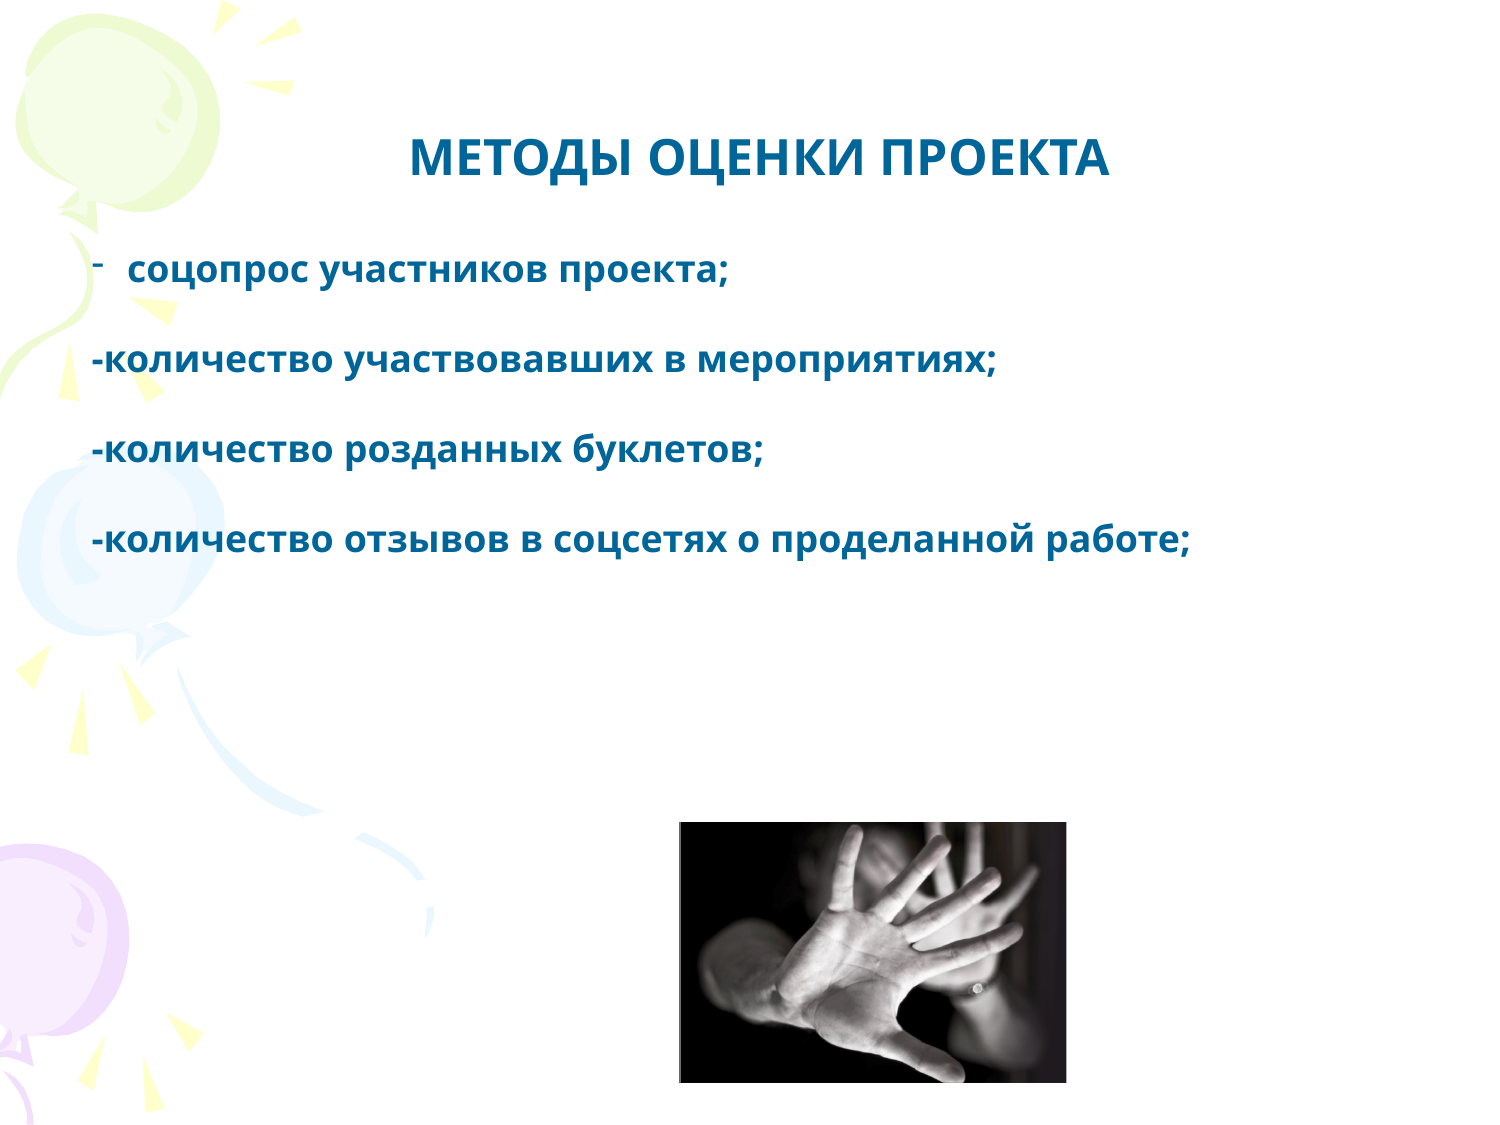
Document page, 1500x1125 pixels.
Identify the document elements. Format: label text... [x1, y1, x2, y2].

picture [678, 822, 1067, 1083]
text_box МЕТОДЫ ОЦЕНКИ ПРОЕКТА соцопрос участников проекта; -количество участвовавших в мероприятиях; -количество розданных буклетов; -количество отзывов в соцсетях о проделанной работе; [76, 78, 1442, 568]
